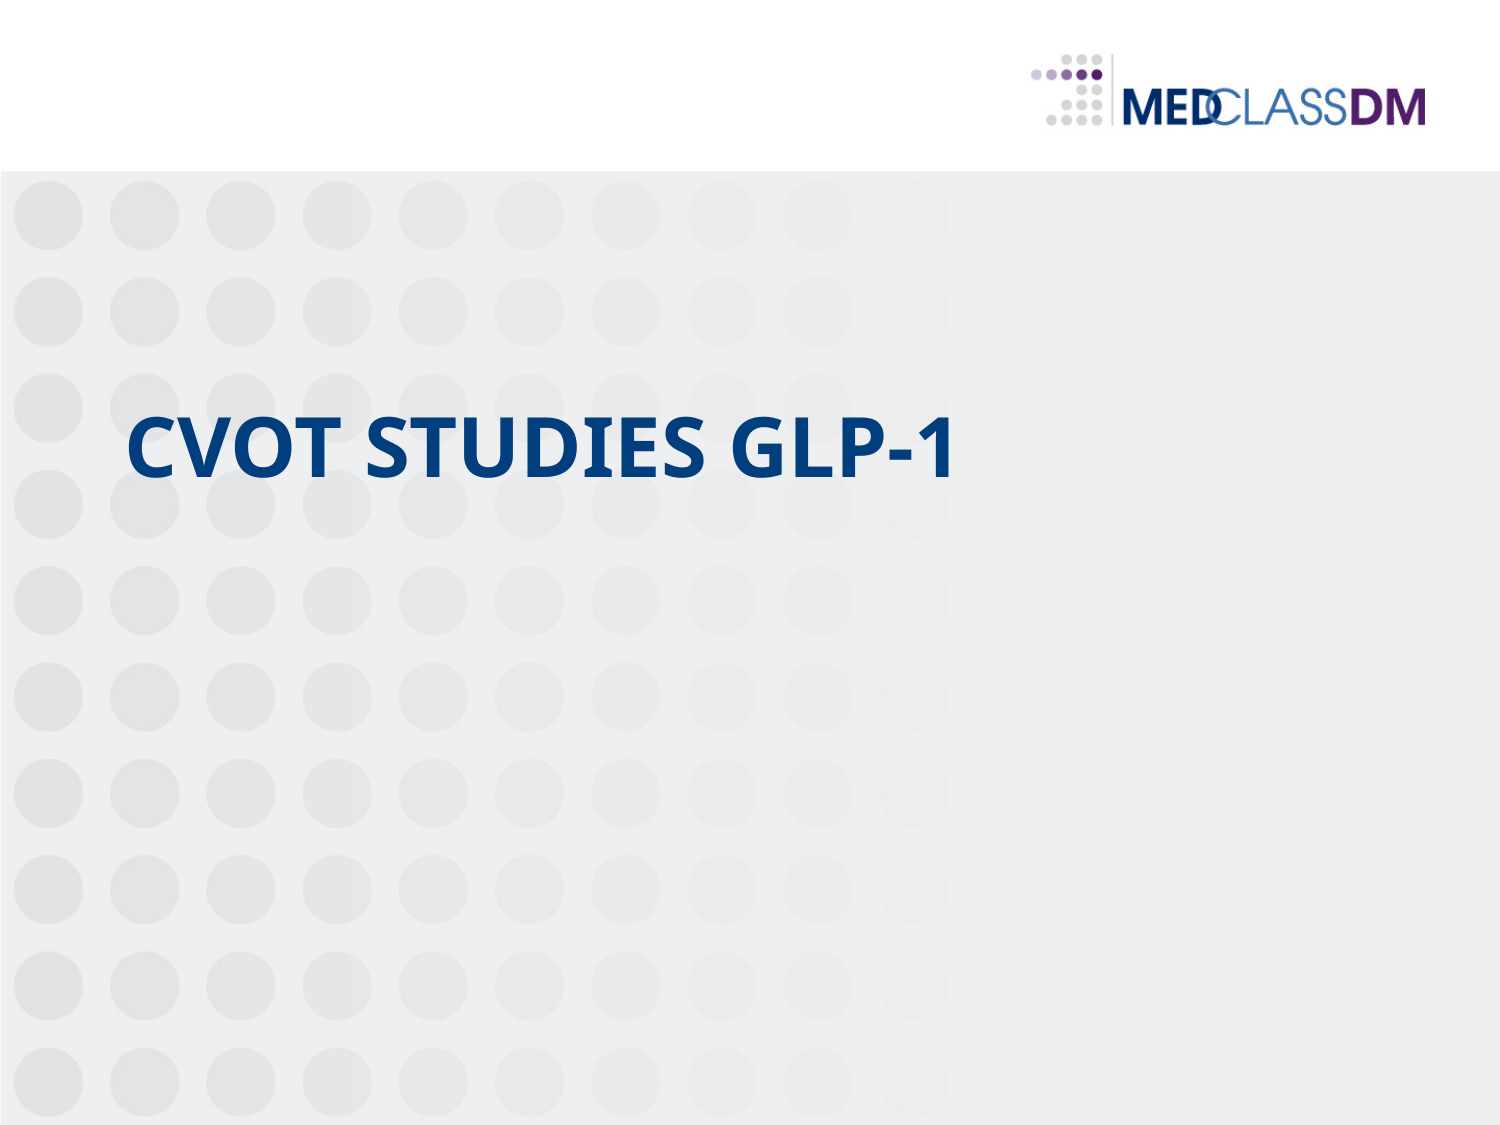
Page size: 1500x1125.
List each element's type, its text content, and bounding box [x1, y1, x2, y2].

picture [0, 0, 1500, 1125]
title CVOT studies GLP-1 [123, 394, 1400, 619]
